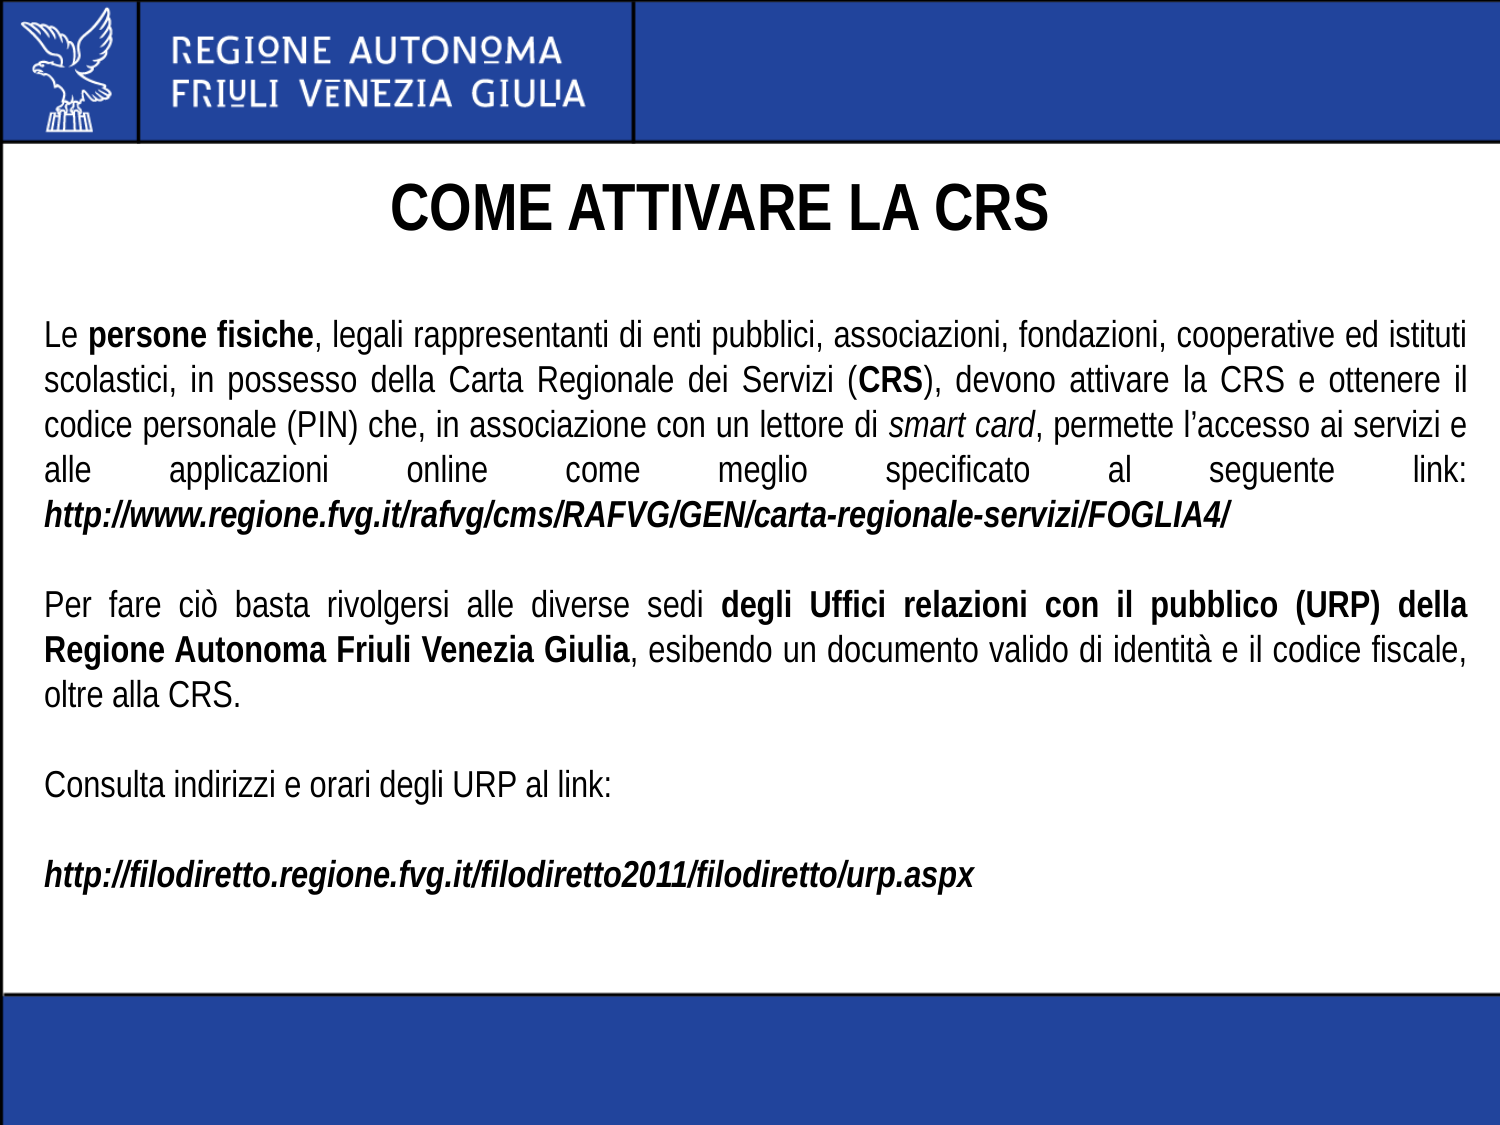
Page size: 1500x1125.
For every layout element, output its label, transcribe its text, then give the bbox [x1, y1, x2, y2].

text_box Le persone fisiche, legali rappresentanti di enti pubblici, associazioni, fondazioni, cooperative ed istituti scolastici, in possesso della Carta Regionale dei Servizi (CRS), devono attivare la CRS e ottenere il codice personale (PIN) che, in associazione con un lettore di smart card, permette l’accesso ai servizi e alle applicazioni online come meglio specificato al seguente link: http://www.regione.fvg.it/rafvg/cms/RAFVG/GEN/carta-regionale-servizi/FOGLIA4/ Per fare ciò basta rivolgersi alle diverse sedi degli Uffici relazioni con il pubblico (URP) della Regione Autonoma Friuli Venezia Giulia, esibendo un documento valido di identità e il codice fiscale, oltre alla CRS. Consulta indirizzi e orari degli URP al link: http://filodiretto.regione.fvg.it/filodiretto2011/filodiretto/urp.aspx [29, 302, 1483, 903]
title COME ATTIVARE LA CRS [76, 162, 1365, 244]
picture [0, 0, 1500, 1125]
